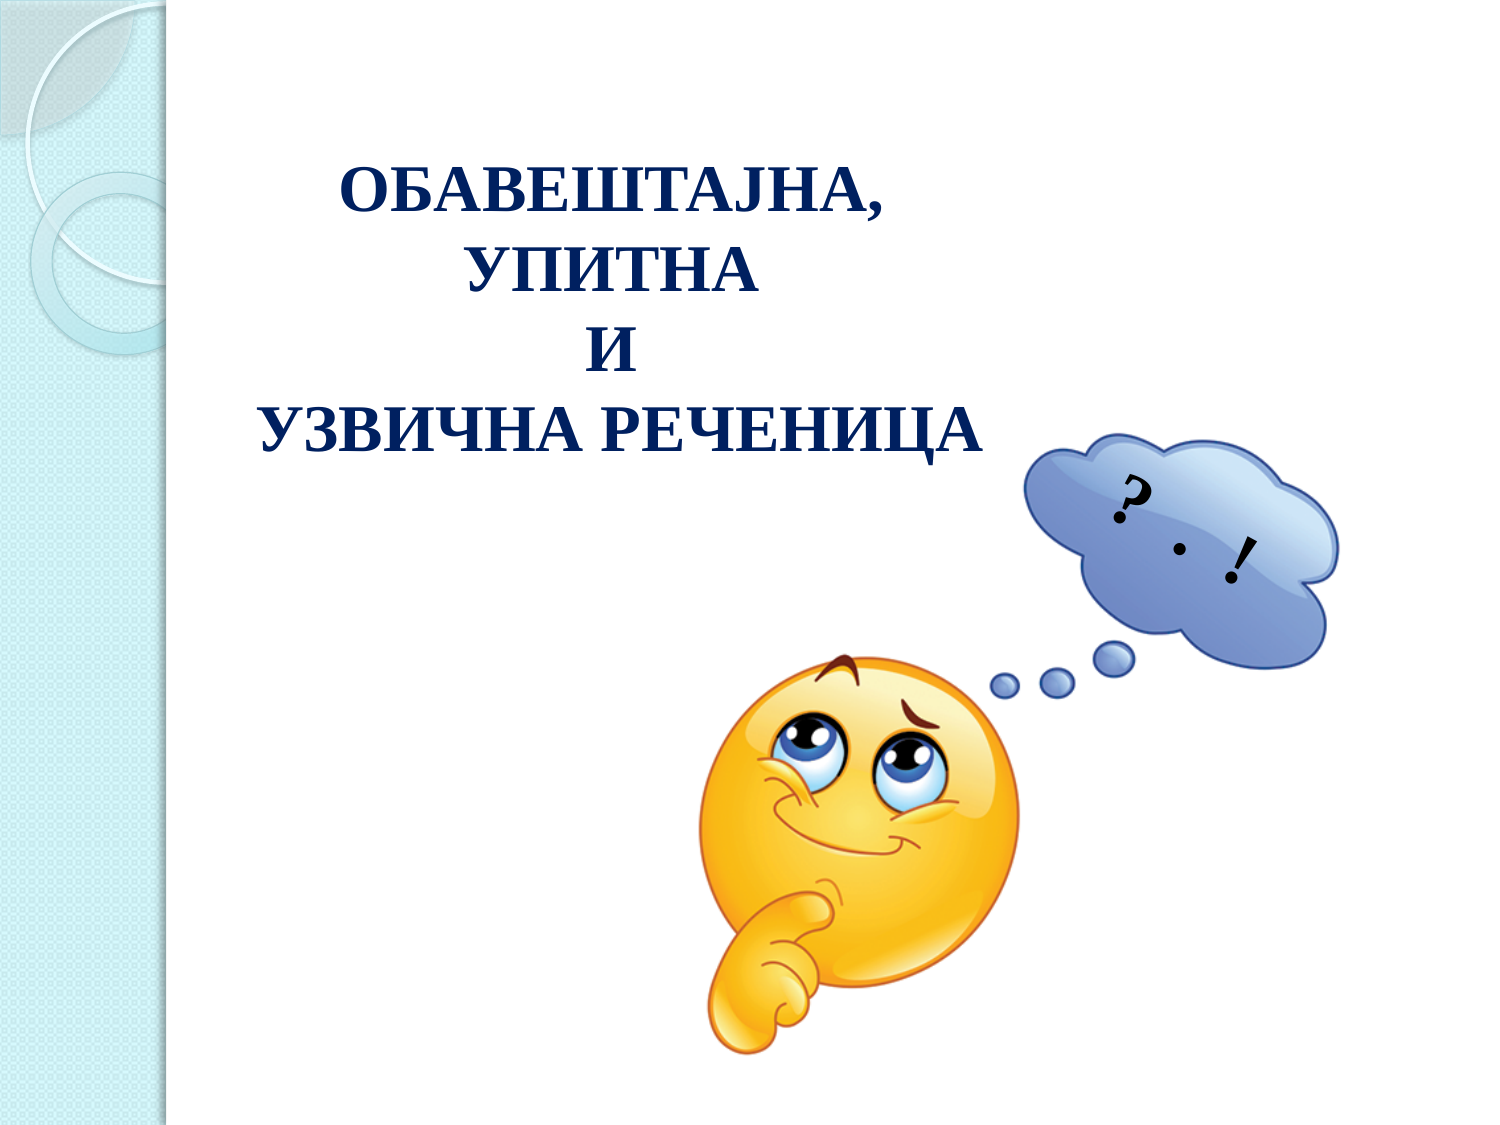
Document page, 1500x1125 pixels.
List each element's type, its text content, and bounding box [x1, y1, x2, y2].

picture [687, 412, 1348, 1073]
text_box ОБАВЕШТАЈНА, УПИТНА И УЗВИЧНА РЕЧЕНИЦА [240, 137, 1000, 472]
